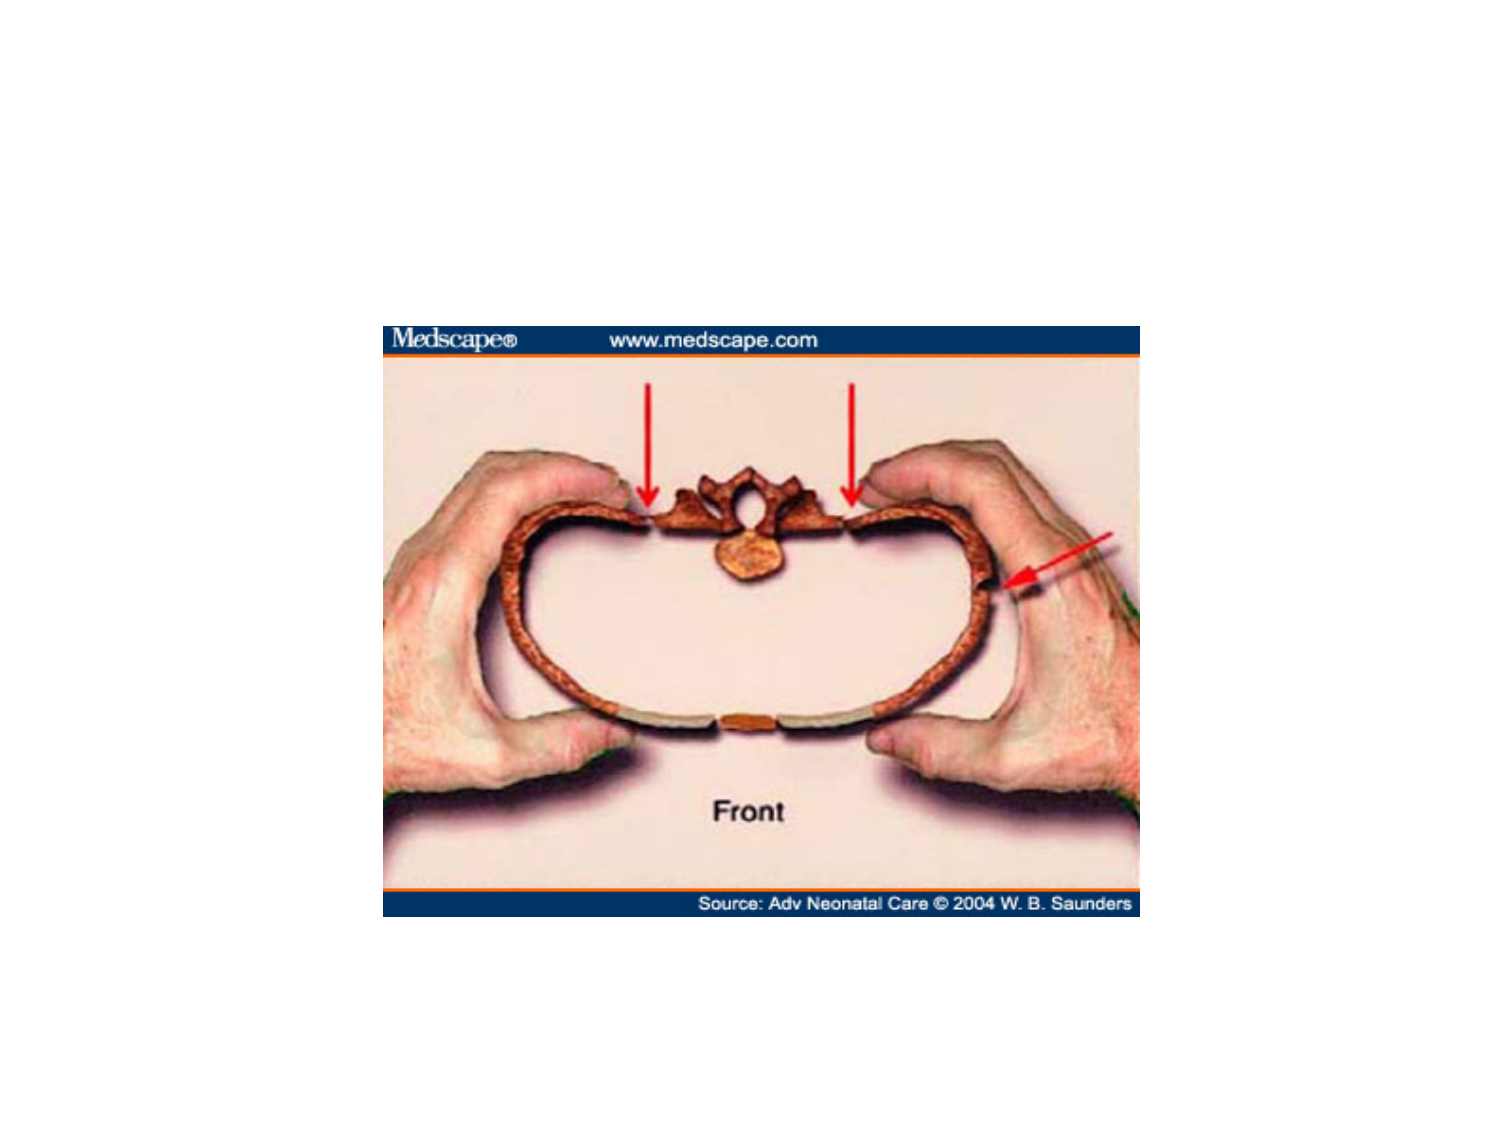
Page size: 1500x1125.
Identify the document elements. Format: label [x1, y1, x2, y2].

list [383, 326, 1140, 918]
